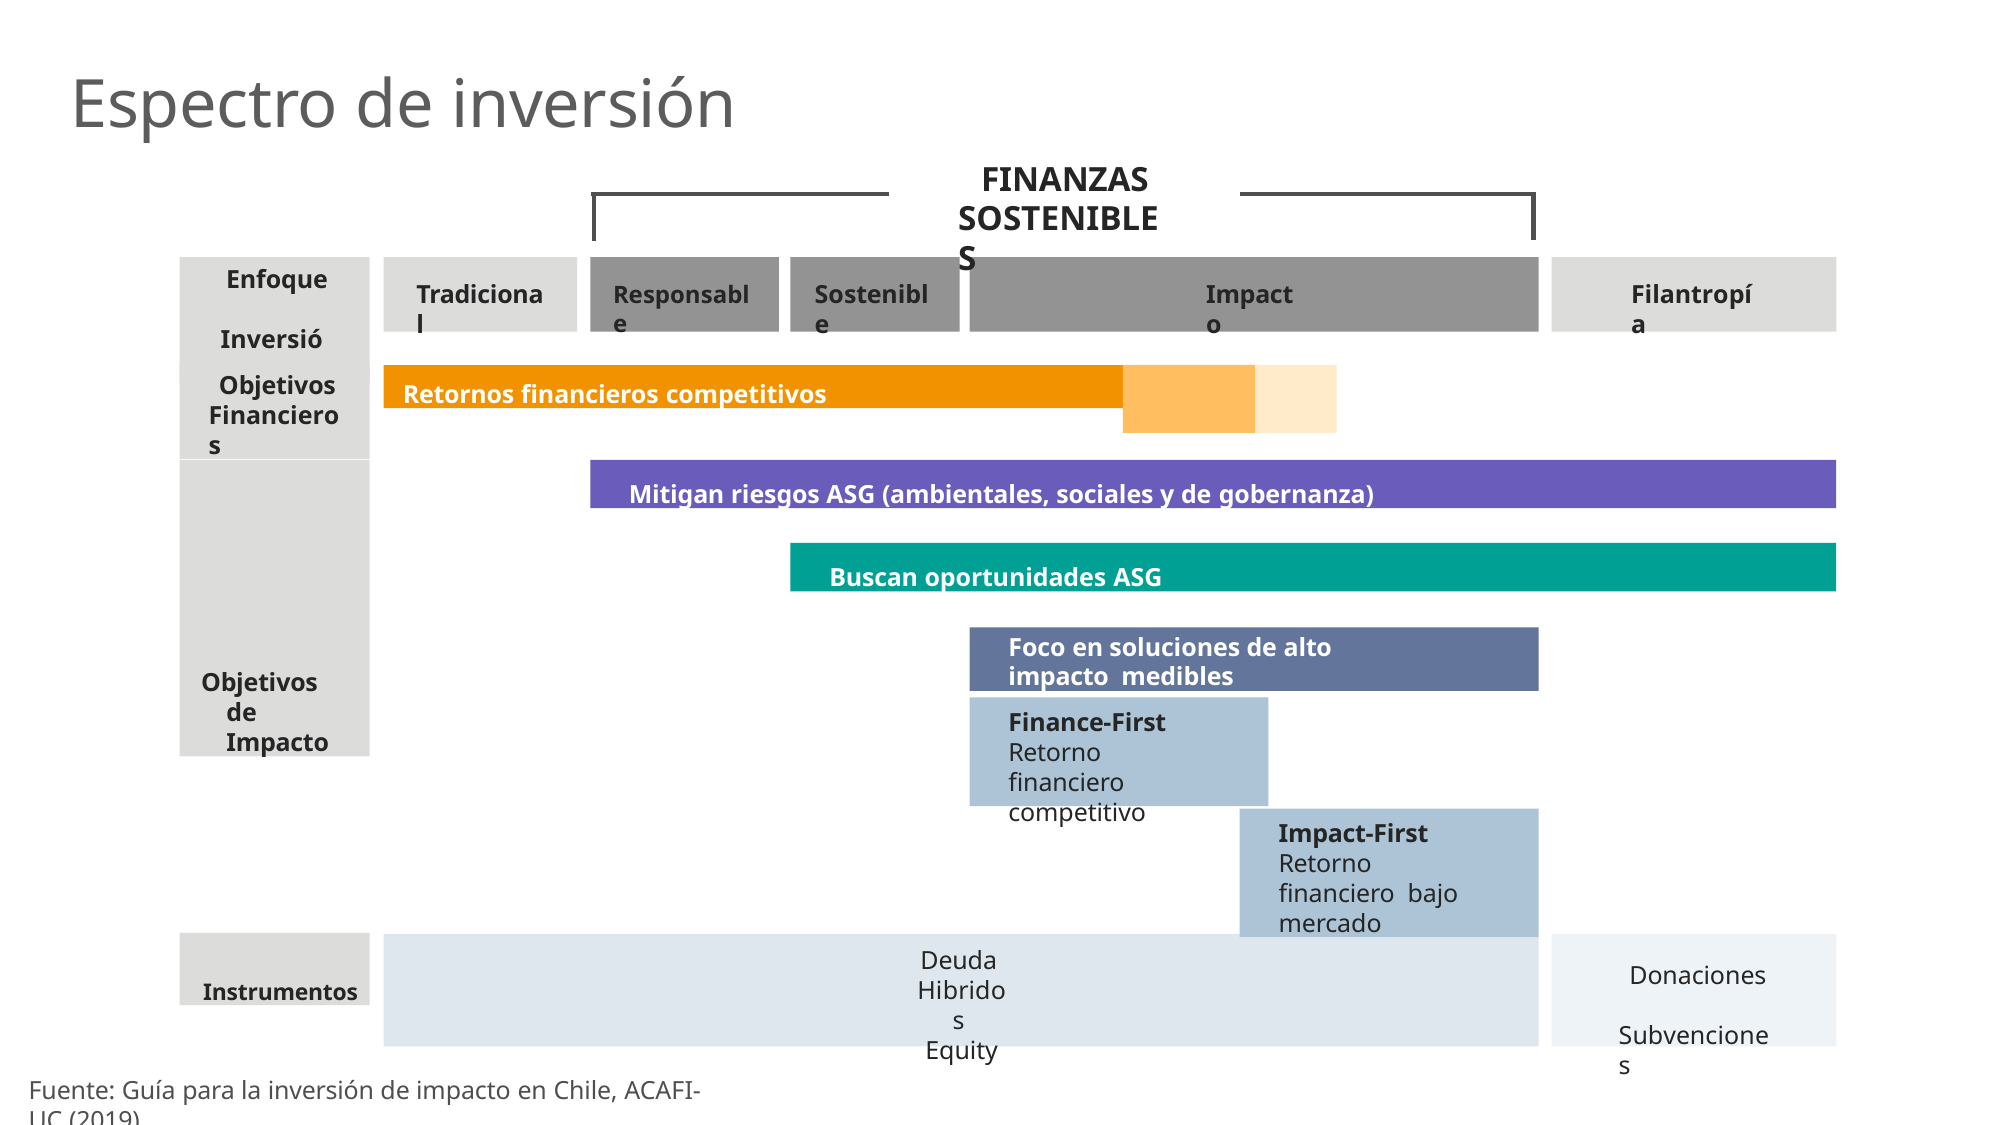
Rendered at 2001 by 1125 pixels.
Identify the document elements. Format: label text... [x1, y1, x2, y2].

text_box [1551, 933, 1837, 1047]
text_box [383, 257, 578, 332]
text_box Responsable [611, 277, 758, 337]
text_box Tradicional [414, 276, 547, 339]
text_box [1551, 257, 1837, 332]
text_box [969, 257, 1539, 332]
text_box Filantropía [1628, 276, 1760, 339]
title Espectro de inversión [68, 4, 740, 195]
text_box [590, 257, 779, 332]
text_box Buscan oportunidades ASG [790, 542, 1837, 592]
text_box Donaciones Subvenciones [1616, 957, 1773, 1080]
text_box Sostenible [812, 276, 939, 339]
text_box Finance-First Retorno financiero competitivo [969, 704, 1269, 826]
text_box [1122, 364, 1337, 433]
text_box Mitigan riesgos ASG (ambientales, sociales y de gobernanza) [590, 459, 1837, 509]
text_box FINANZAS SOSTENIBLES [956, 155, 1173, 278]
text_box Retornos financieros competitivos [383, 365, 1122, 409]
text_box Impact-First Retorno financiero bajo mercado [1239, 808, 1539, 938]
text_box Enfoque Inversión [179, 257, 370, 362]
text_box Impacto [1203, 276, 1305, 339]
text_box [790, 257, 960, 332]
text_box Objetivos de Impacto [179, 459, 370, 757]
text_box Objetivos Financieros [179, 362, 370, 459]
text_box [383, 933, 1539, 1047]
text_box Foco en soluciones de alto impacto medibles [969, 627, 1539, 691]
text_box [969, 697, 1269, 704]
text_box Deuda Hibridos Equity [912, 942, 1011, 1065]
text_box Instrumentos [179, 932, 370, 1006]
text_box Fuente: Guía para la inversión de impacto en Chile, ACAFI-UC (2019). [26, 1072, 717, 1125]
